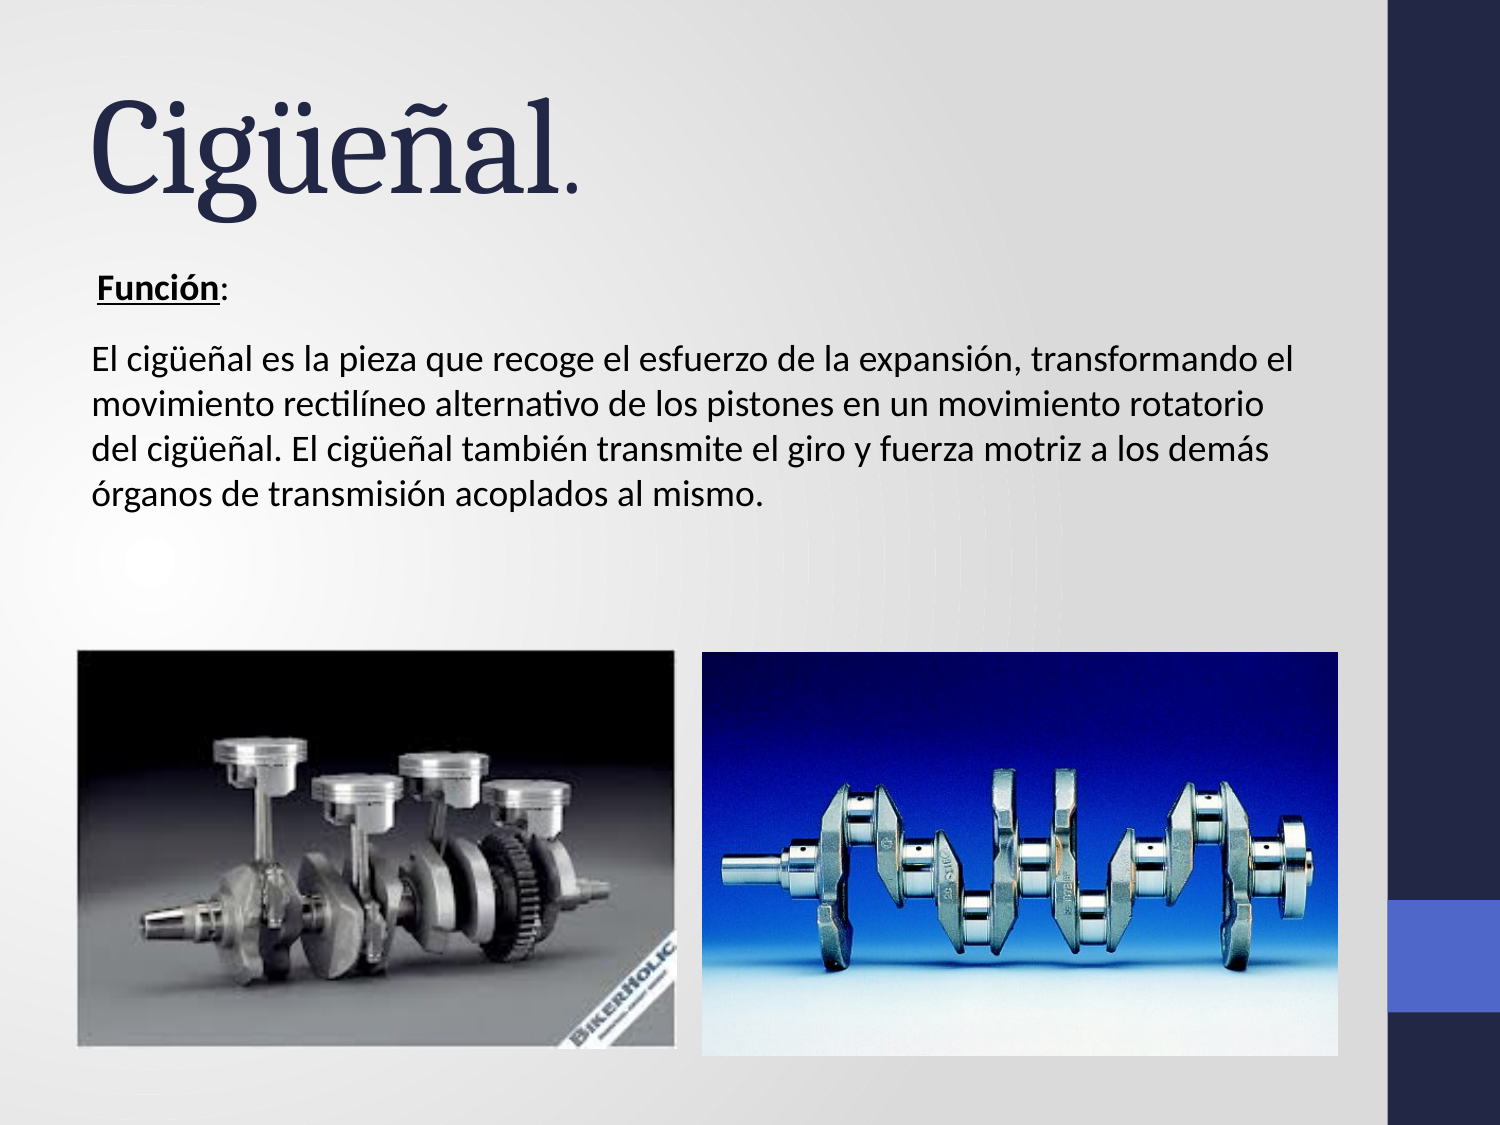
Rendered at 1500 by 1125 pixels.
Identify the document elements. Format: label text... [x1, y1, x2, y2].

title Cigüeñal. [75, 45, 1325, 233]
picture [702, 652, 1338, 1056]
text_box El cigüeñal es la pieza que recoge el esfuerzo de la expansión, transformando el movimiento rectilíneo alternativo de los pistones en un movimiento rotatorio del cigüeñal. El cigüeñal también transmite el giro y fuerza motriz a los demás órganos de transmisión acoplados al mismo. [76, 326, 1329, 521]
text_box Función: [82, 255, 402, 315]
picture [76, 649, 677, 1049]
